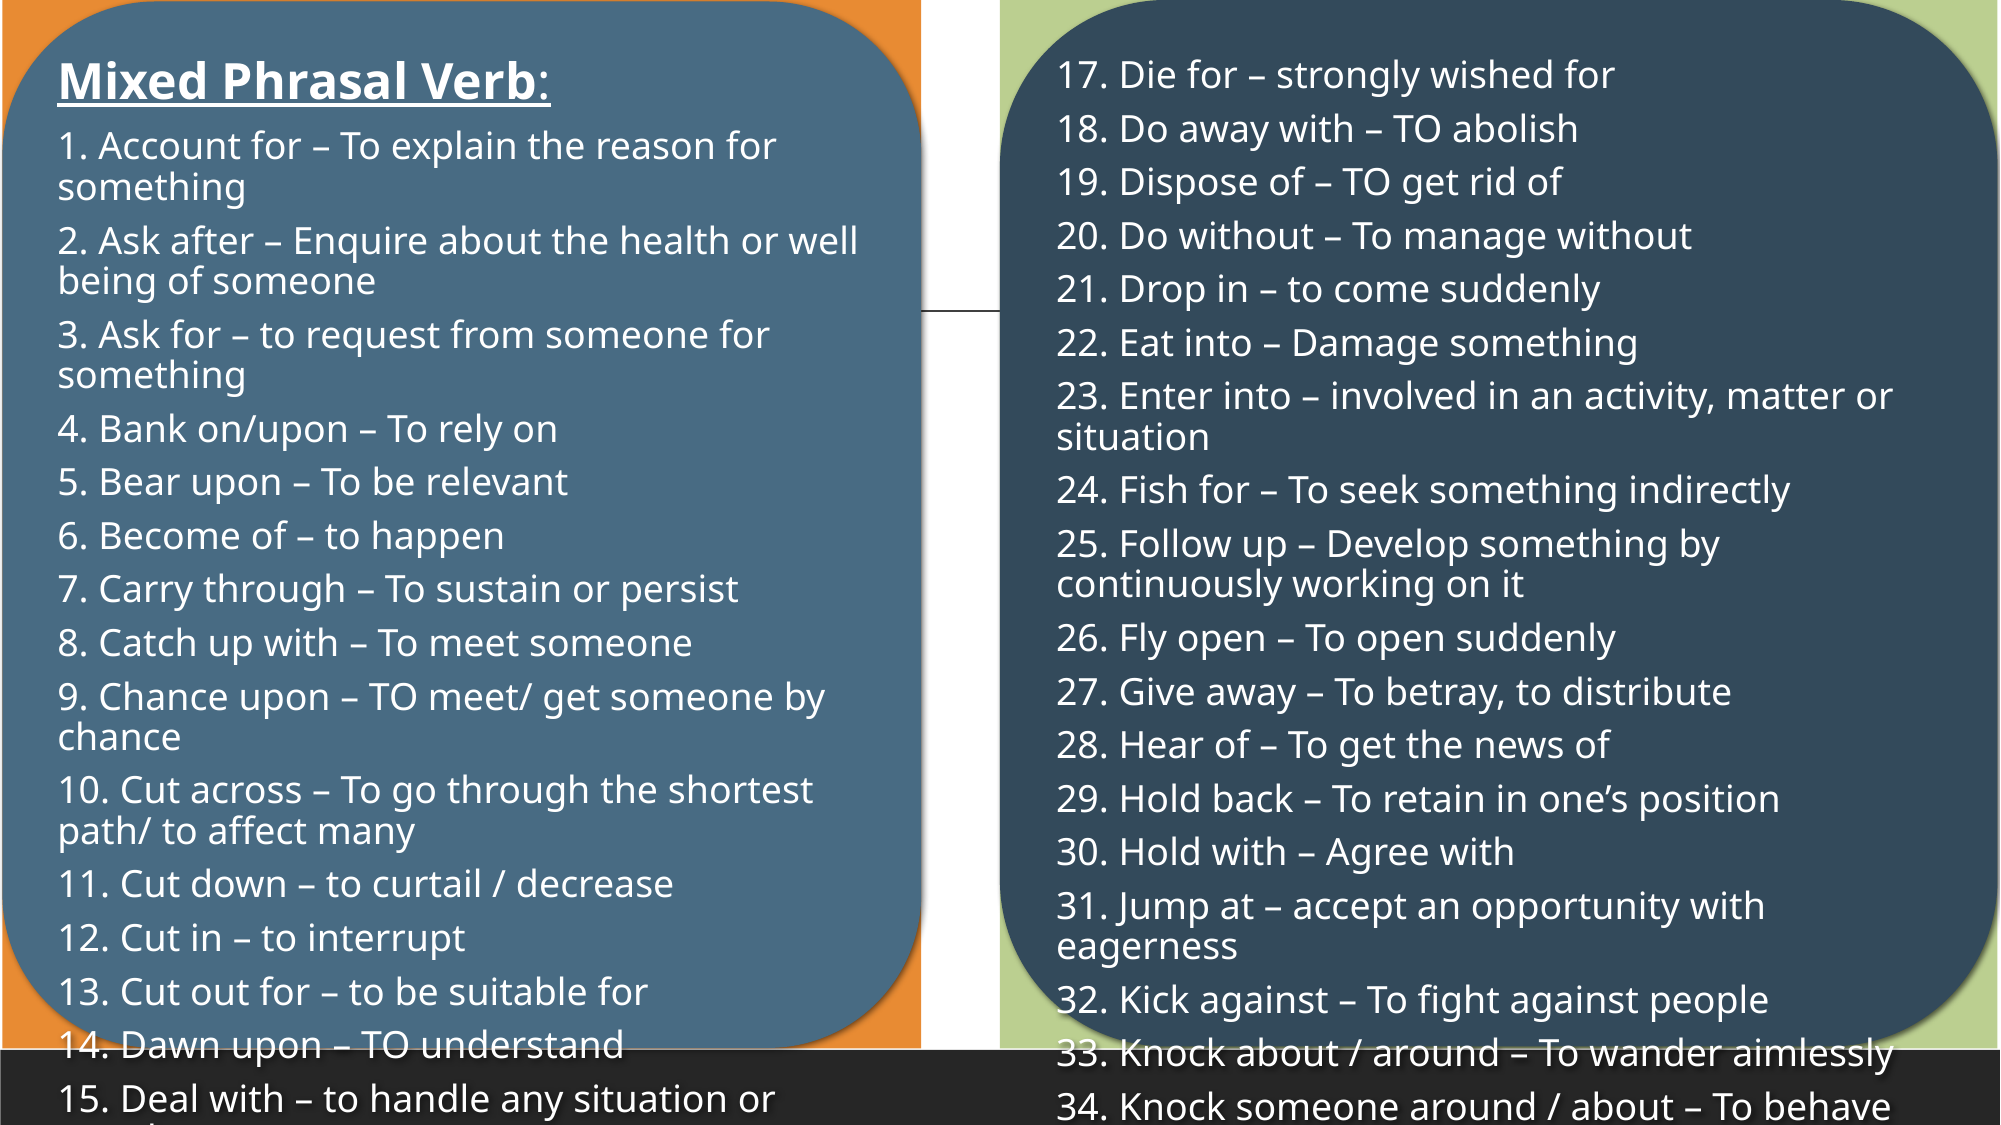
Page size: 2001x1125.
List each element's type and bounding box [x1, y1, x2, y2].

list [1, 0, 922, 1049]
list [999, 0, 1998, 1049]
